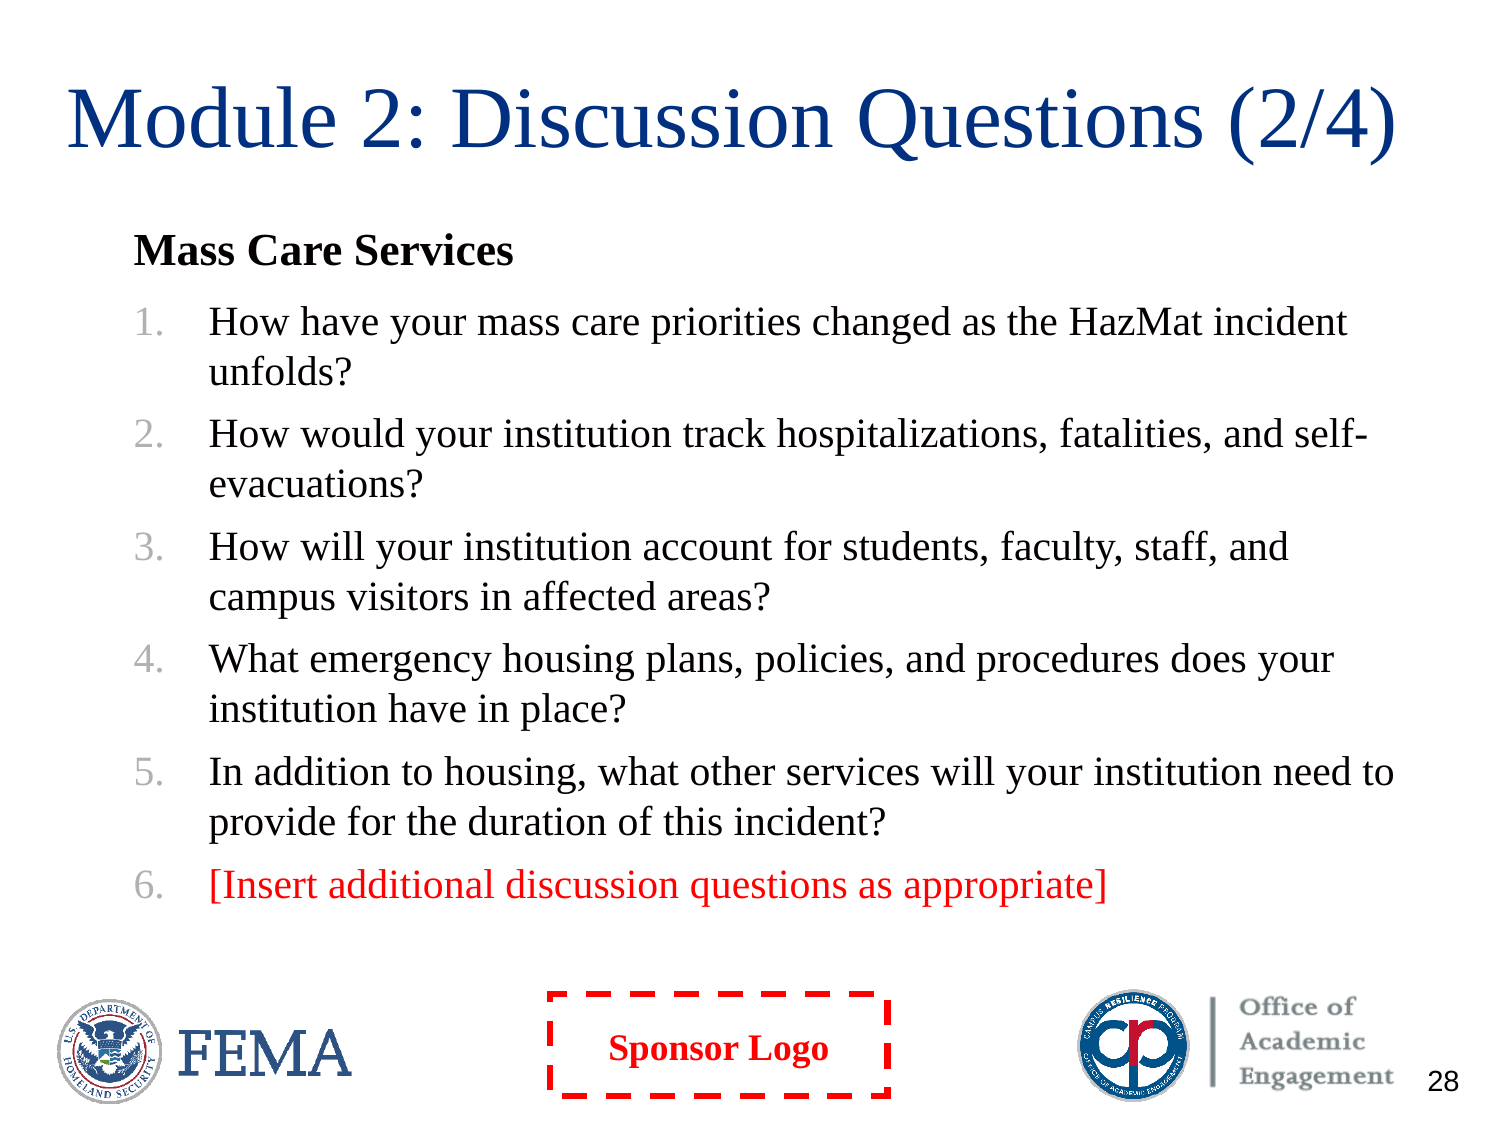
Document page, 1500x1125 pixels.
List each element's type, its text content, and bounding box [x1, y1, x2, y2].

picture [1074, 976, 1407, 1114]
picture [55, 998, 352, 1104]
title Module 2: Discussion Questions (2/4) [51, 0, 1450, 173]
slide_number 28 [1412, 1054, 1488, 1098]
list Mass Care Services How have your mass care priorities changed as the HazMat incident unfolds? How would your institution track hospitalizations, fatalities, and self-evacuations? How will your institution account for students, faculty, staff, and campus visitors in affected areas? What emergency housing plans, policies, and procedures does your institution have in place? In addition to housing, what other services will your institution need to provide for the duration of this incident? [Insert additional discussion questions as appropriate] [118, 212, 1413, 927]
